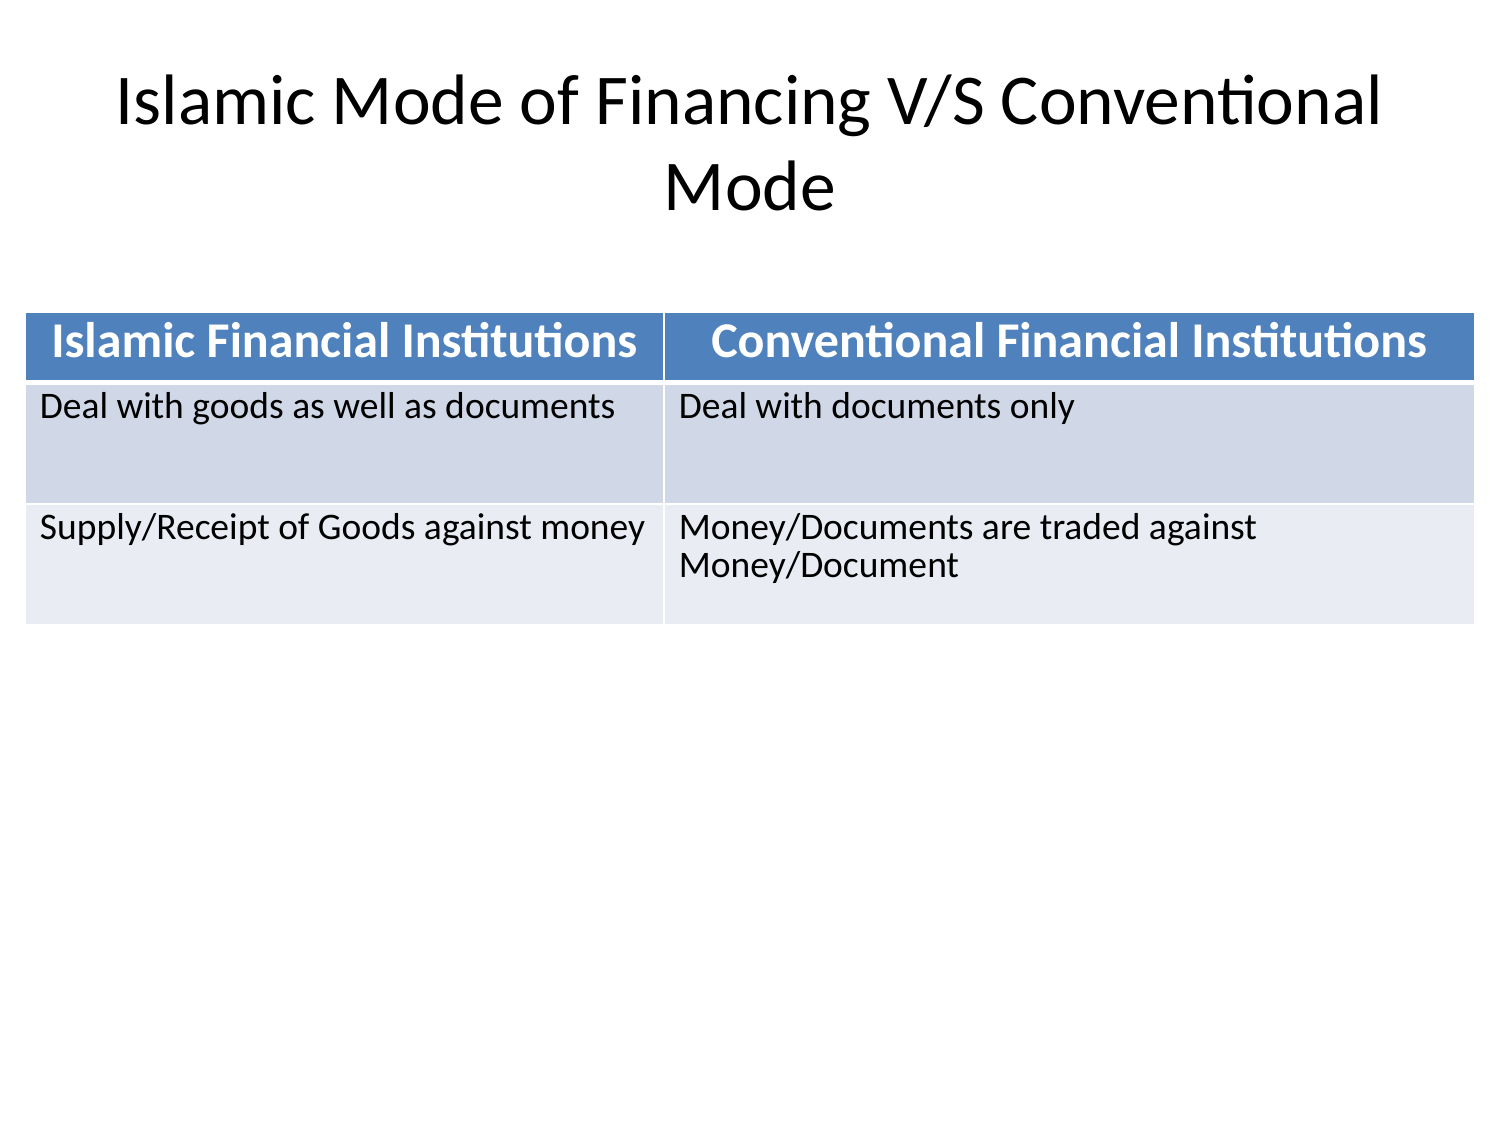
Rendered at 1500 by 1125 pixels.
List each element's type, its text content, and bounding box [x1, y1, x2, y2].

table_cell Supply/Receipt of Goods against money [26, 505, 663, 624]
table_header Islamic Financial Institutions [26, 313, 663, 380]
table_cell Deal with documents only [665, 385, 1474, 503]
table_cell Deal with goods as well as documents [26, 385, 663, 503]
table_cell Money/Documents are traded against Money/Document [665, 505, 1474, 624]
title Islamic Mode of Financing V/S Conventional Mode [75, 45, 1425, 233]
table_header Conventional Financial Institutions [665, 313, 1474, 380]
